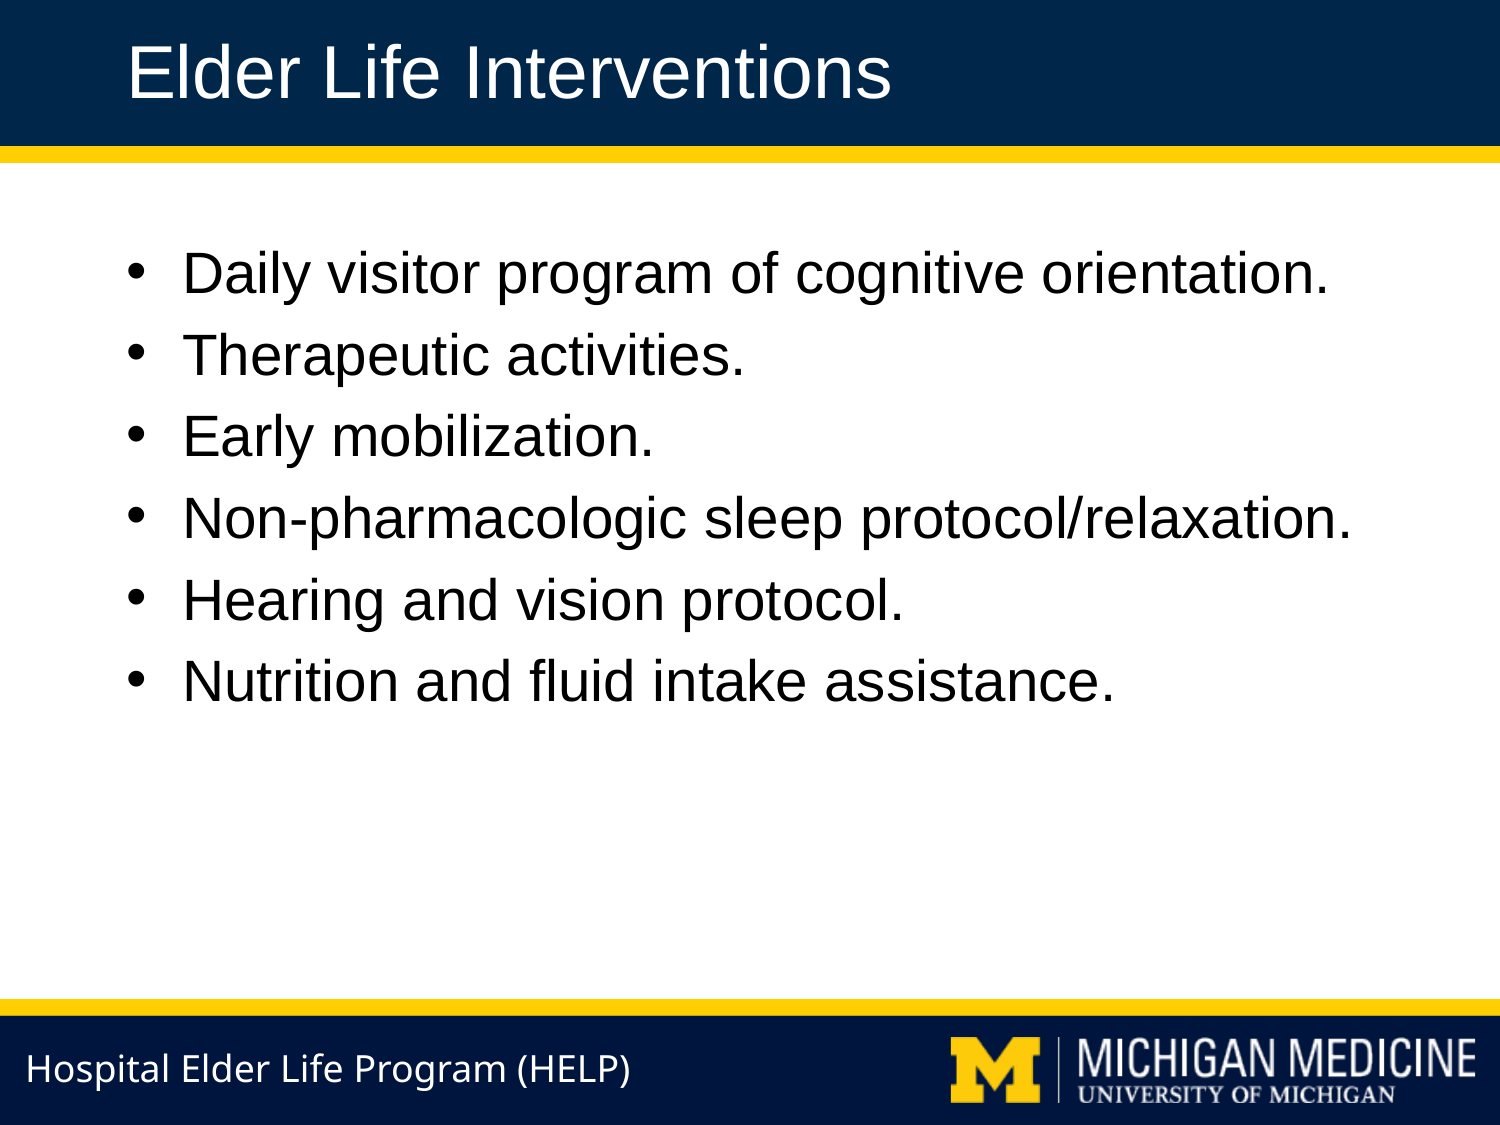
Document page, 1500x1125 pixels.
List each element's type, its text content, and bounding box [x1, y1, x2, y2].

list Daily visitor program of cognitive orientation. Therapeutic activities. Early mobilization. Non-pharmacologic sleep protocol/relaxation. Hearing and vision protocol. Nutrition and fluid intake assistance. [111, 227, 1374, 910]
list Elder Life Interventions [111, 15, 1348, 124]
picture [0, 0, 1500, 163]
list Hospital Elder Life Program (HELP) [10, 1037, 660, 1103]
picture [0, 999, 1500, 1015]
